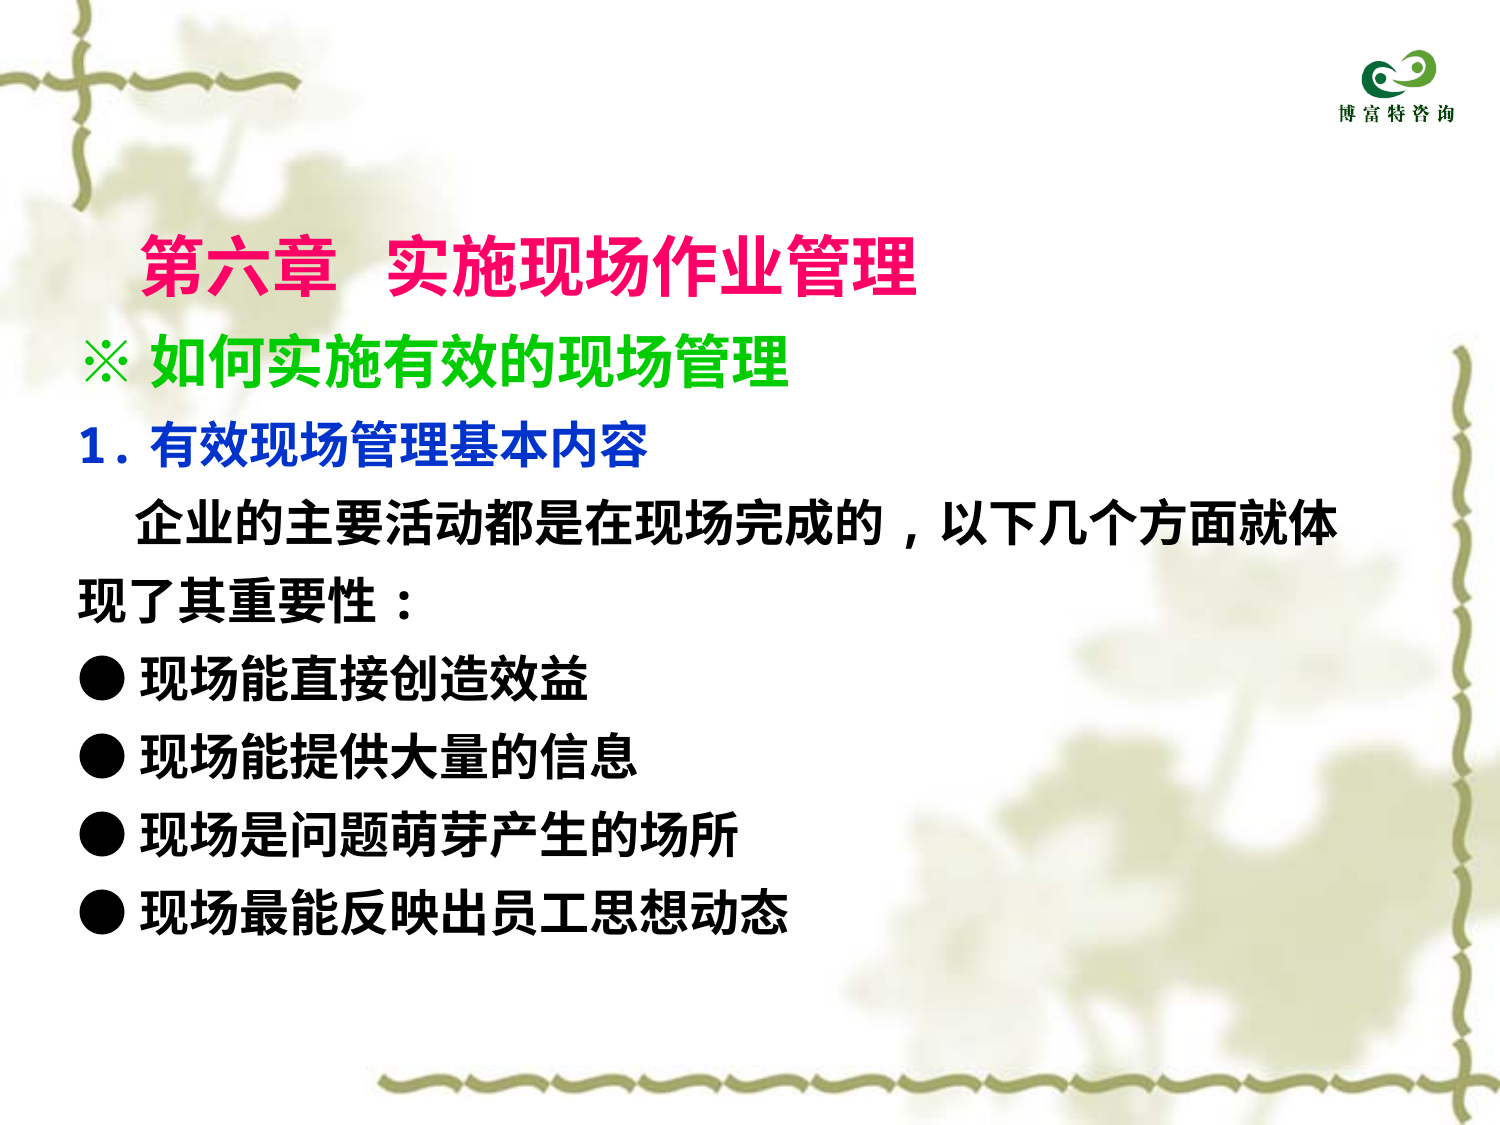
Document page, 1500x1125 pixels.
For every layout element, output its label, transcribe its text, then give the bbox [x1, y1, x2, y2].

picture [0, 0, 1500, 1125]
text_box 第六章 实施现场作业管理 ※如何实施有效的现场管理 1.有效现场管理基本内容 企业的主要活动都是在现场完成的,以下几个方面就体 现了其重要性: ●现场能直接创造效益 ●现场能提供大量的信息 ●现场是问题萌芽产生的场所 ●现场最能反映出员工思想动态 [62, 75, 1425, 1075]
